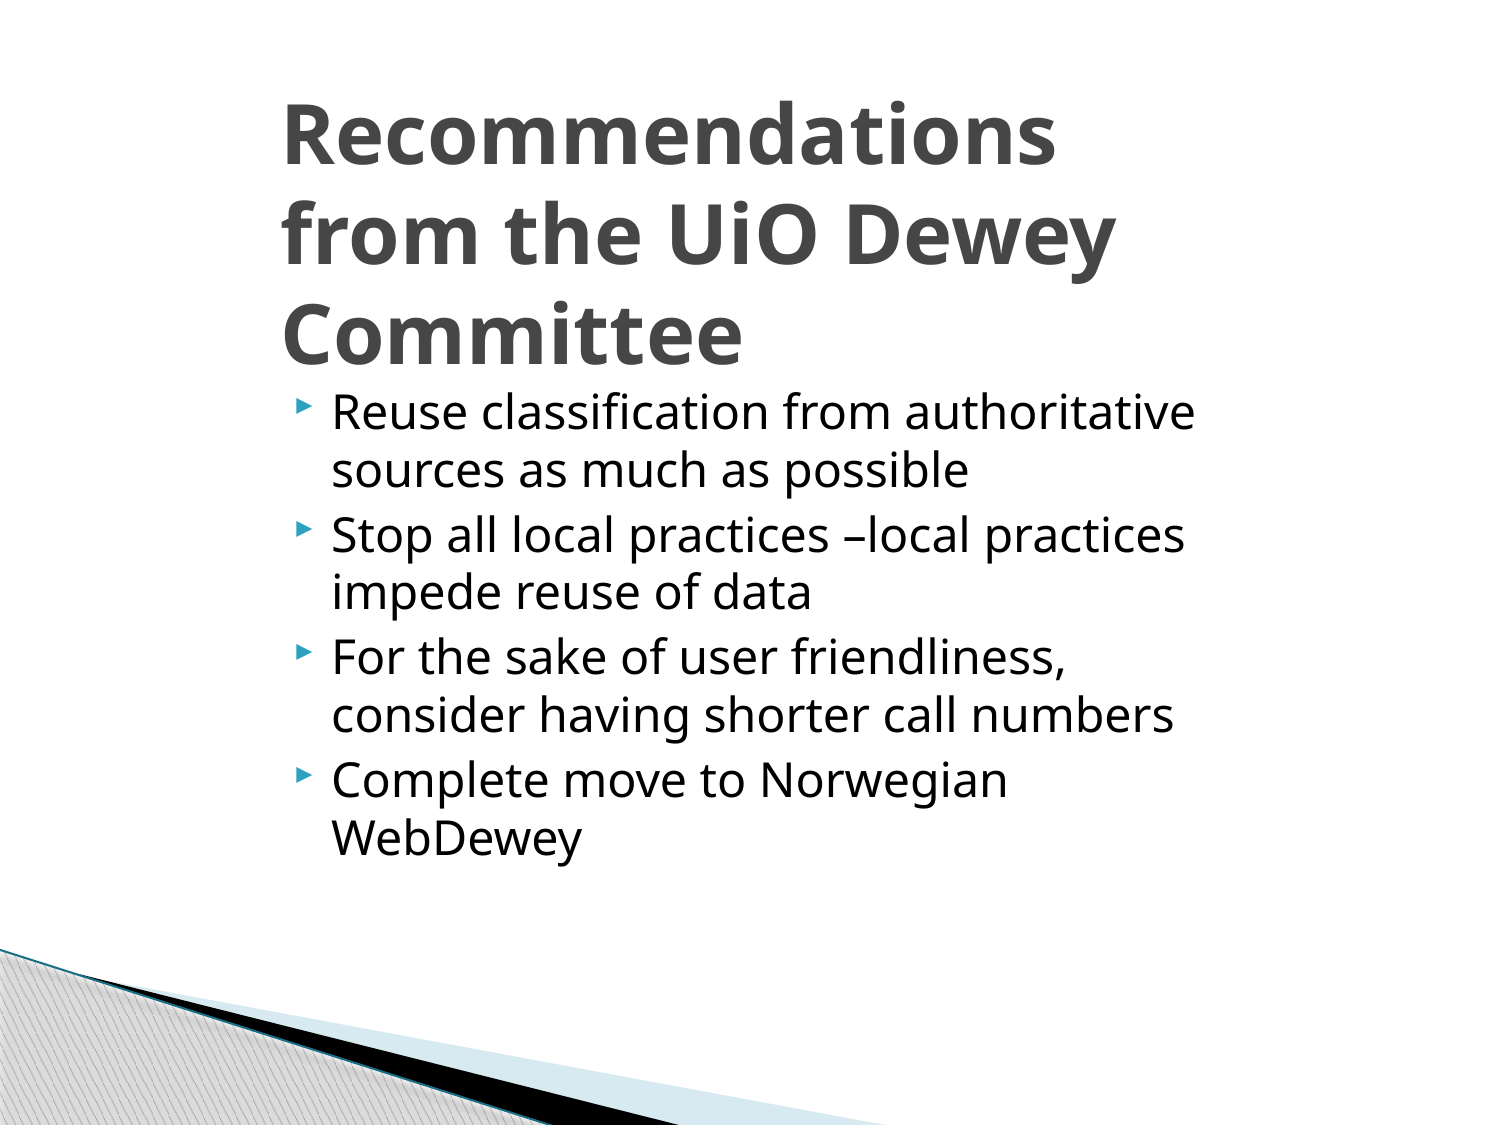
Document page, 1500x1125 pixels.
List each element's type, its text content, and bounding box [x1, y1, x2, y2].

list Reuse classification from authoritative sources as much as possible Stop all local practices –local practices impede reuse of data For the sake of user friendliness, consider having shorter call numbers Complete move to Norwegian WebDewey [262, 373, 1246, 954]
title Recommendations from the UiO Dewey Committee [265, 137, 1276, 325]
